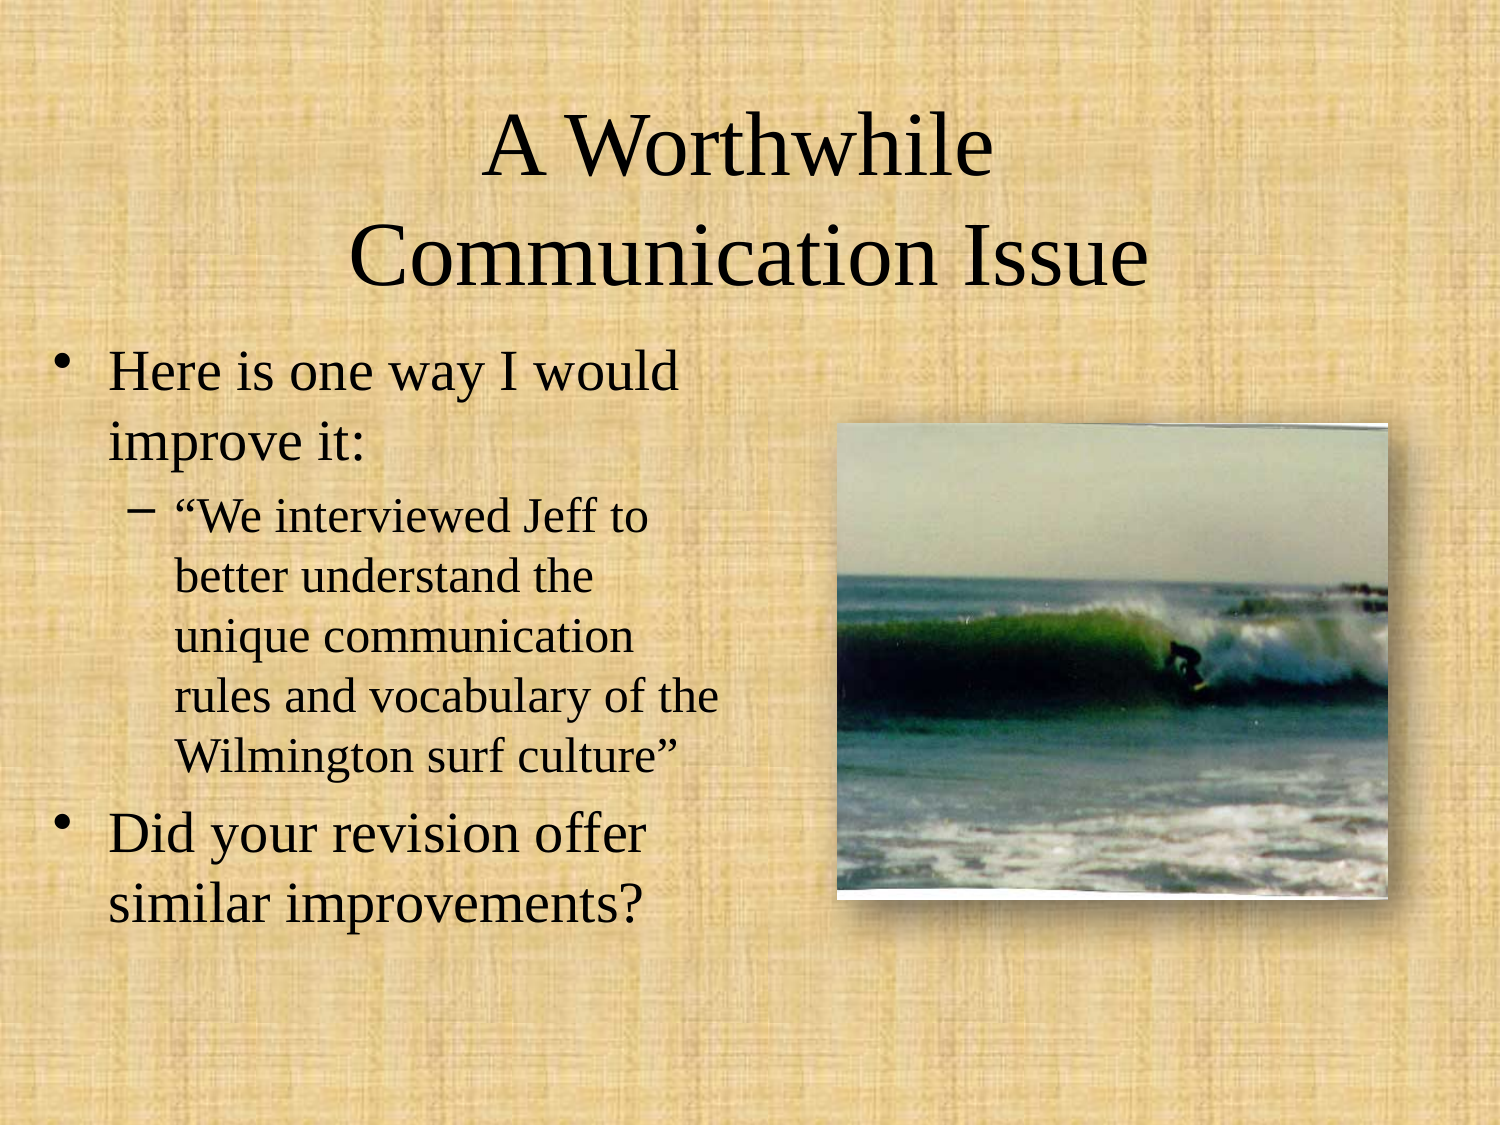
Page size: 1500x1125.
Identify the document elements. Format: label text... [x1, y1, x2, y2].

title A Worthwhile Communication Issue [112, 99, 1388, 288]
list Here is one way I would improve it: “We interviewed Jeff to better understand the unique communication rules and vocabulary of the Wilmington surf culture” Did your revision offer similar improvements? [37, 324, 738, 1001]
picture [0, 0, 1500, 1125]
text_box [837, 423, 1388, 901]
